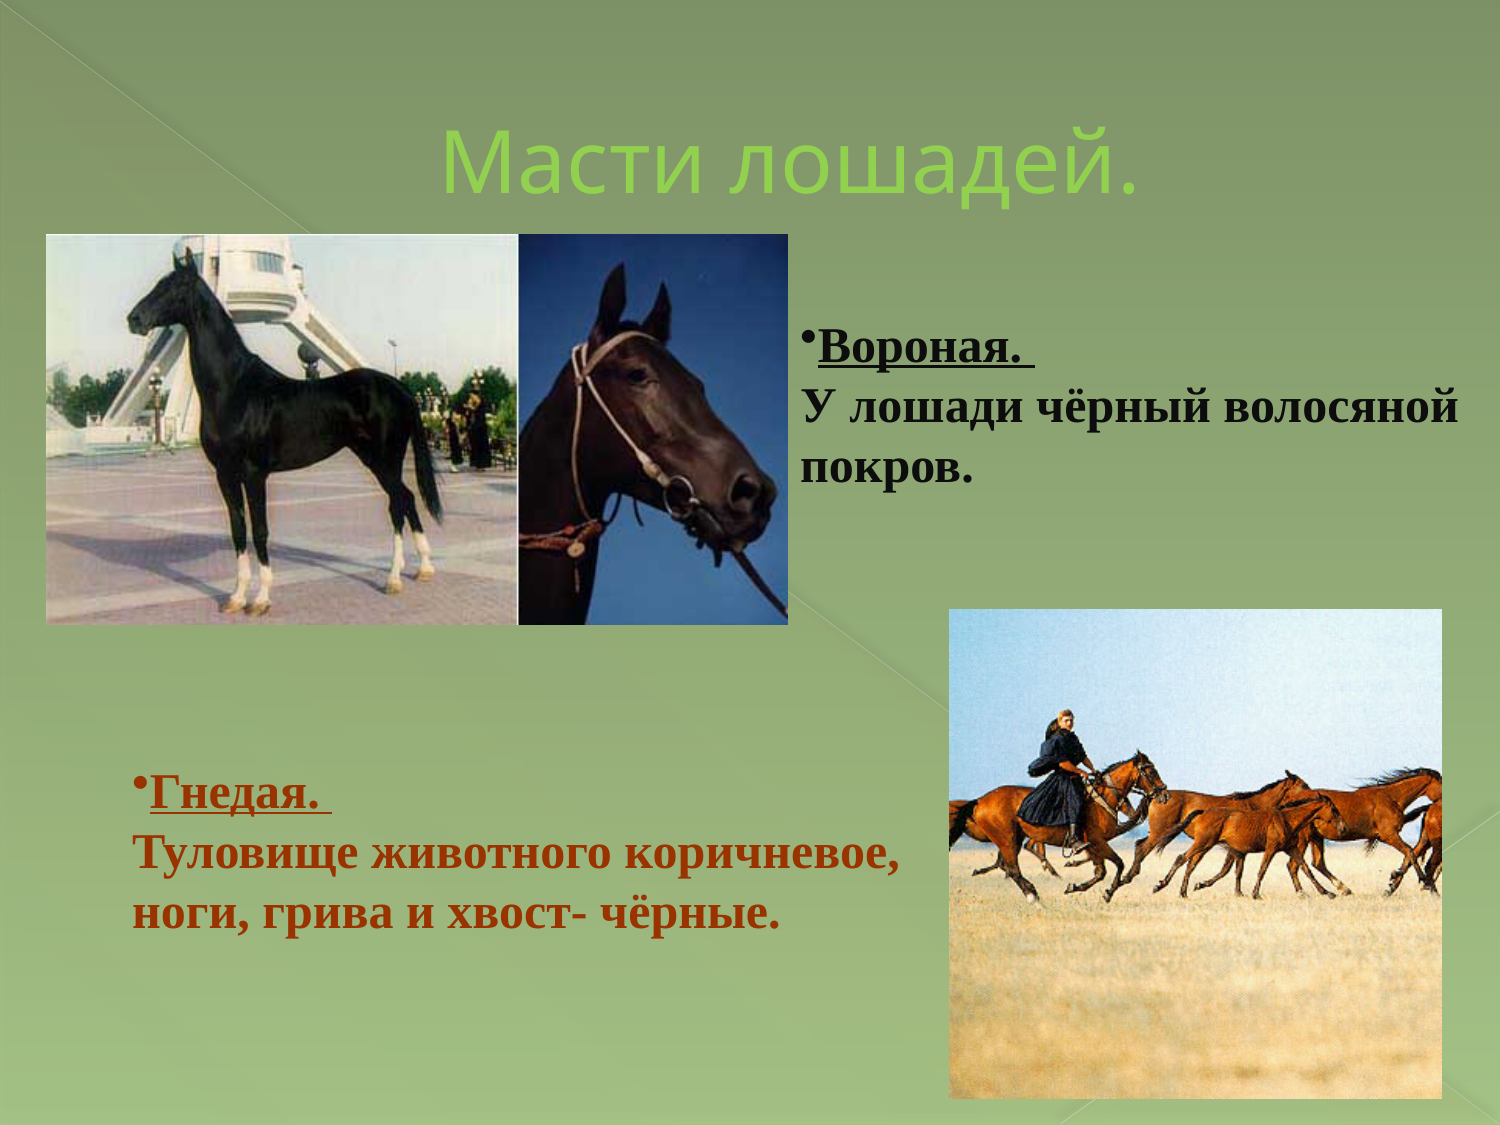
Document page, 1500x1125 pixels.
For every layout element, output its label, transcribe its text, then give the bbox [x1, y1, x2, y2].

picture [948, 609, 1442, 1099]
text_box Вороная. У лошади чёрный волосяной покров. [792, 282, 1500, 500]
picture [46, 234, 788, 626]
title Масти лошадей. [75, 43, 1425, 274]
text_box Гнедая. Туловище животного коричневое, ноги, грива и хвост- чёрные. [117, 750, 926, 946]
